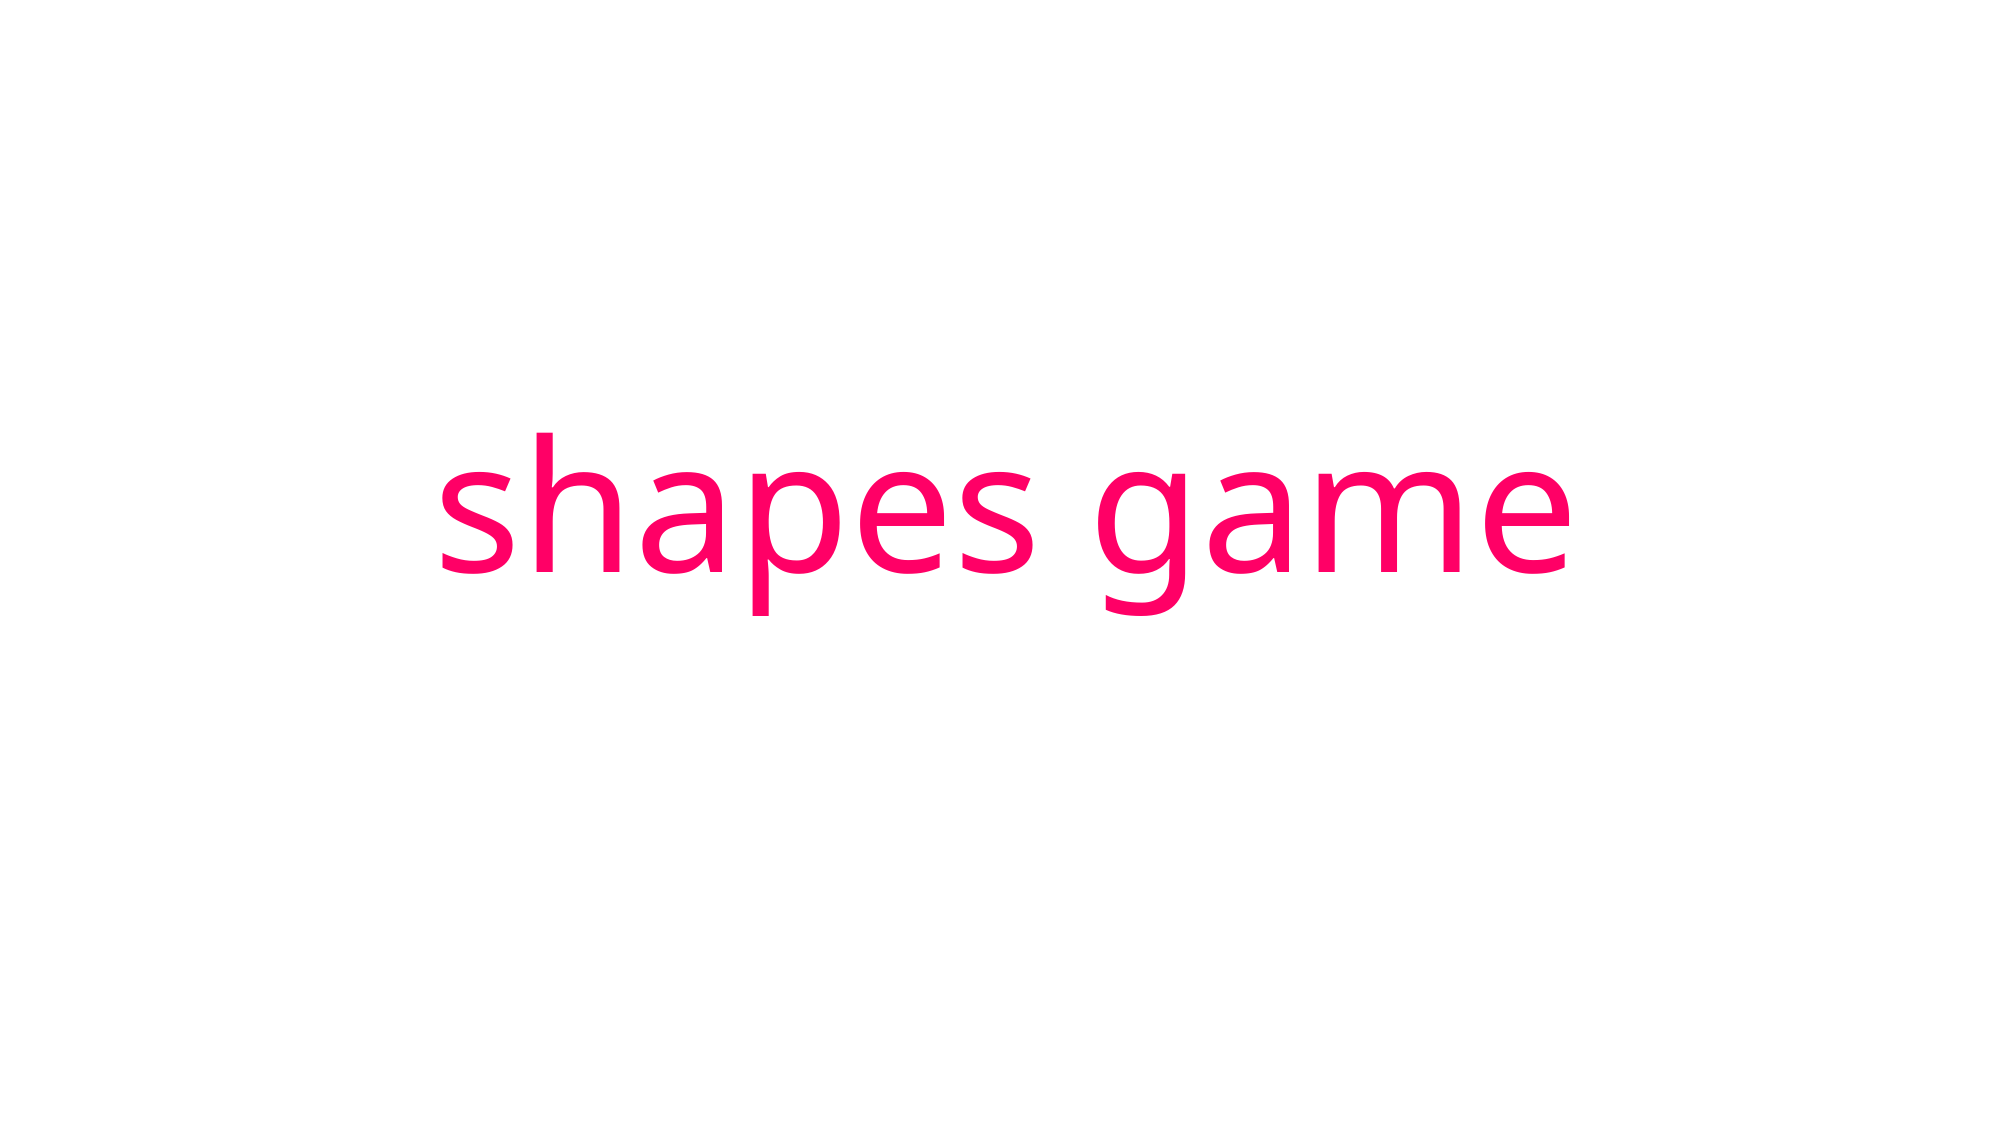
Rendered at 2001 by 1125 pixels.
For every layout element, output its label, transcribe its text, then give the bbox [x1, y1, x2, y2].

title shapes game [143, 404, 1869, 622]
